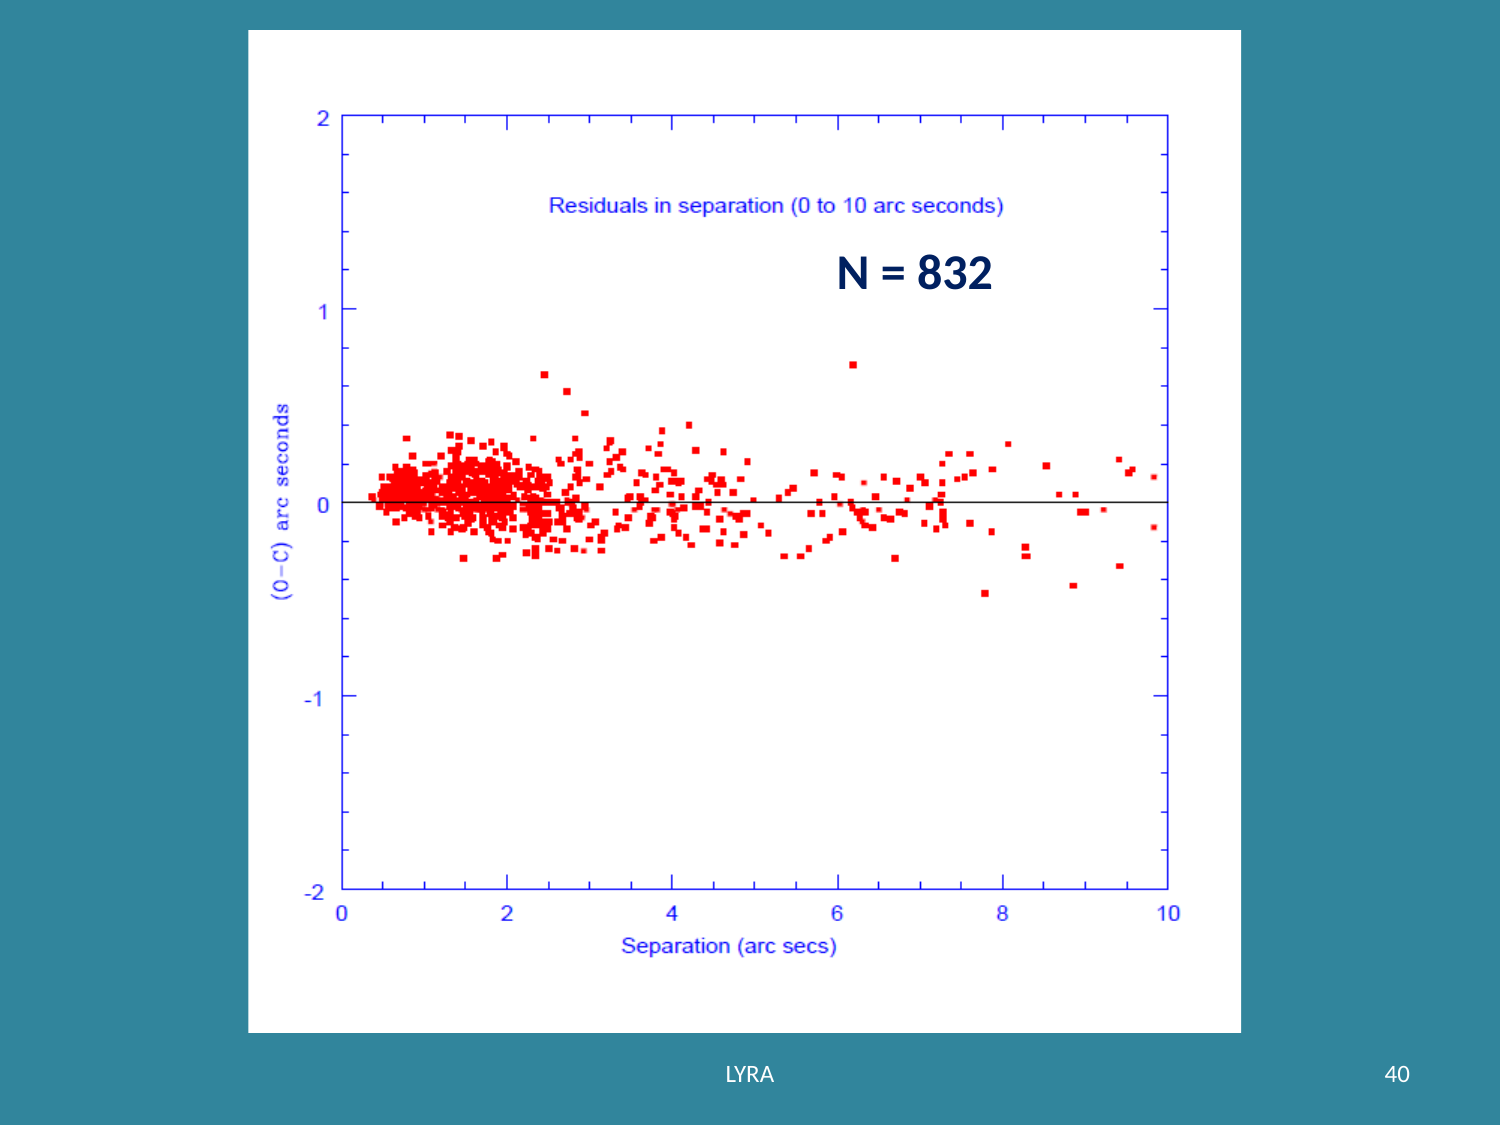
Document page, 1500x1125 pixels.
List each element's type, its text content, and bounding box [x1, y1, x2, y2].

footer LYRA [512, 1042, 988, 1103]
picture [248, 30, 1242, 1033]
slide_number 40 [1074, 1042, 1425, 1103]
